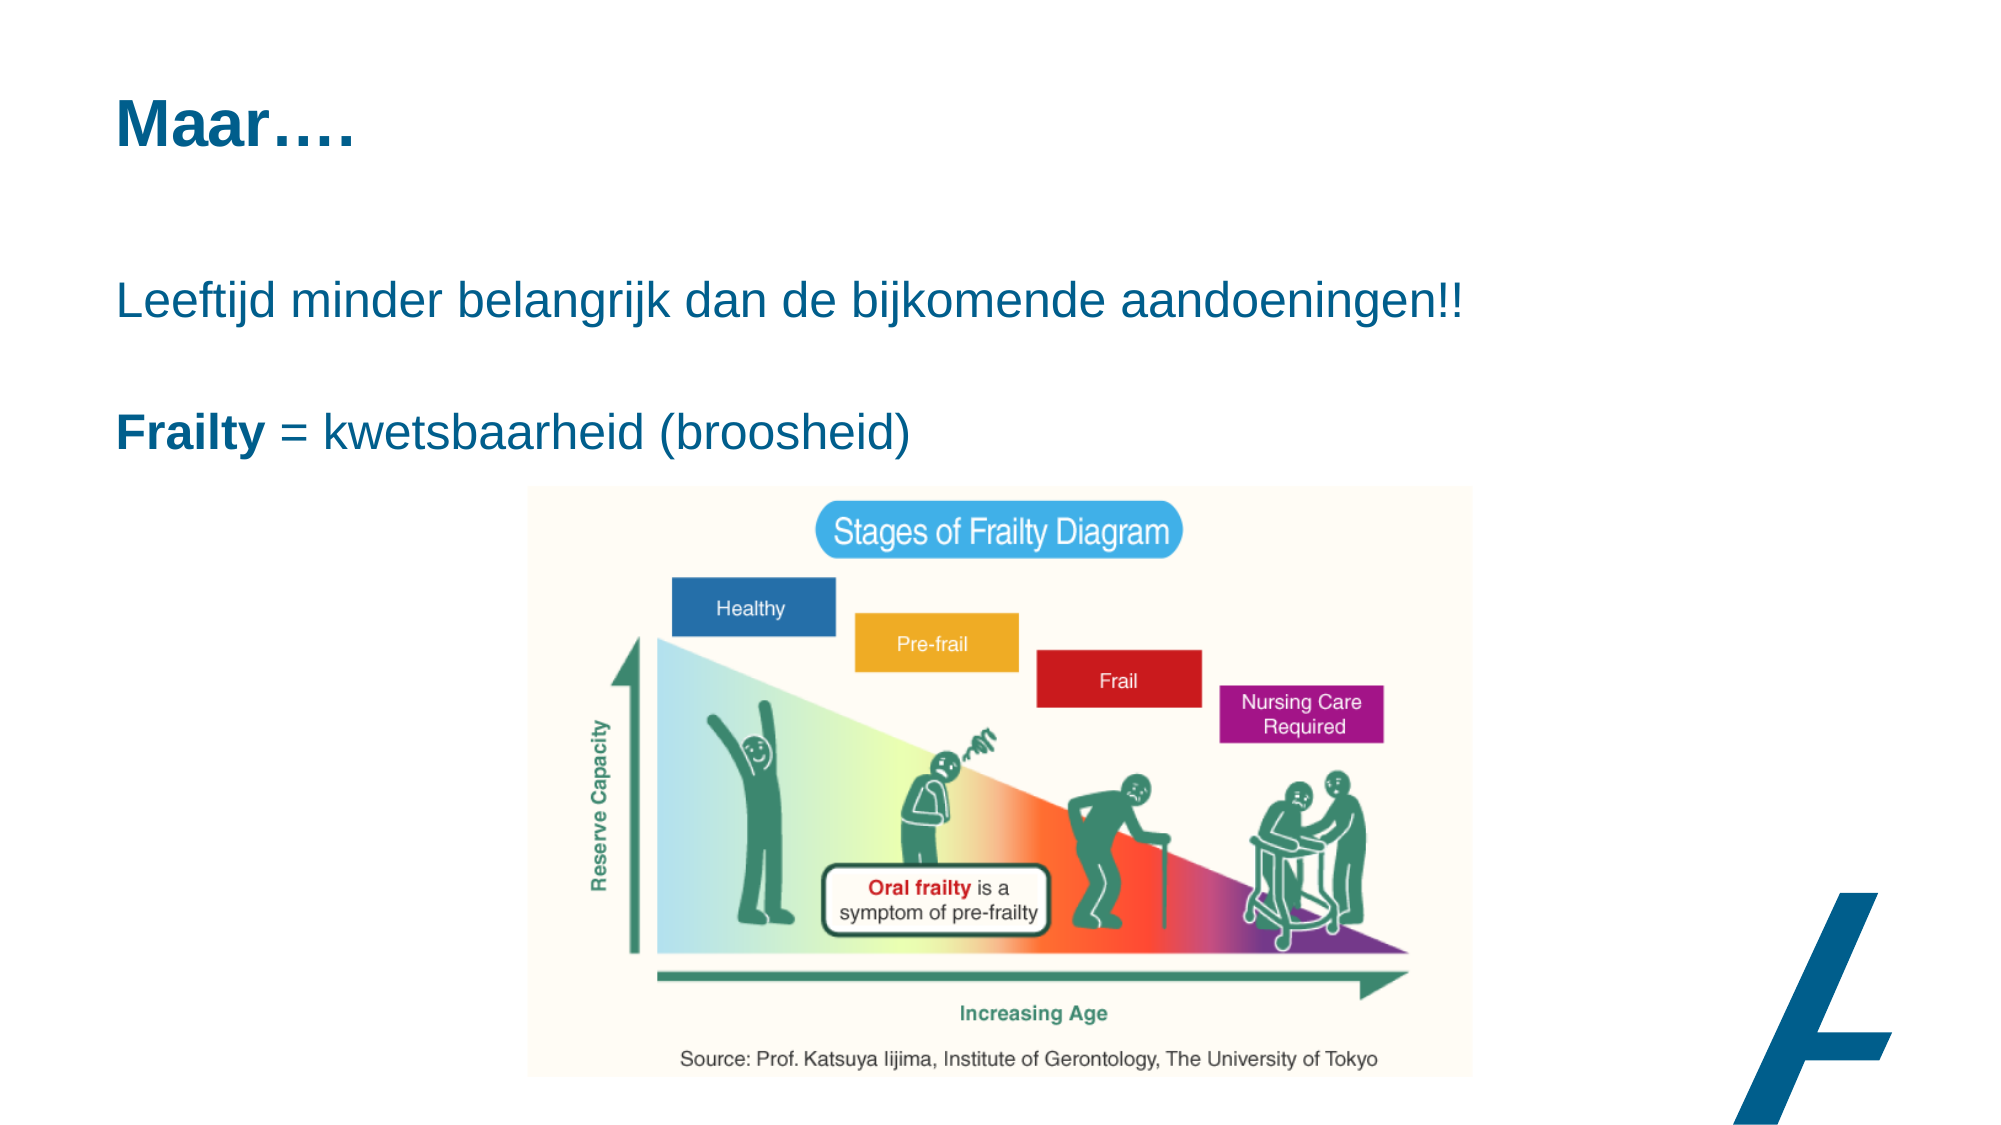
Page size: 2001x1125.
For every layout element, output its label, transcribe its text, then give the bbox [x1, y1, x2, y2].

title Maar…. [115, 88, 1497, 241]
list Leeftijd minder belangrijk dan de bijkomende aandoeningen!! Frailty = kwetsbaarheid (broosheid) [115, 261, 1550, 964]
picture [527, 485, 1473, 1077]
